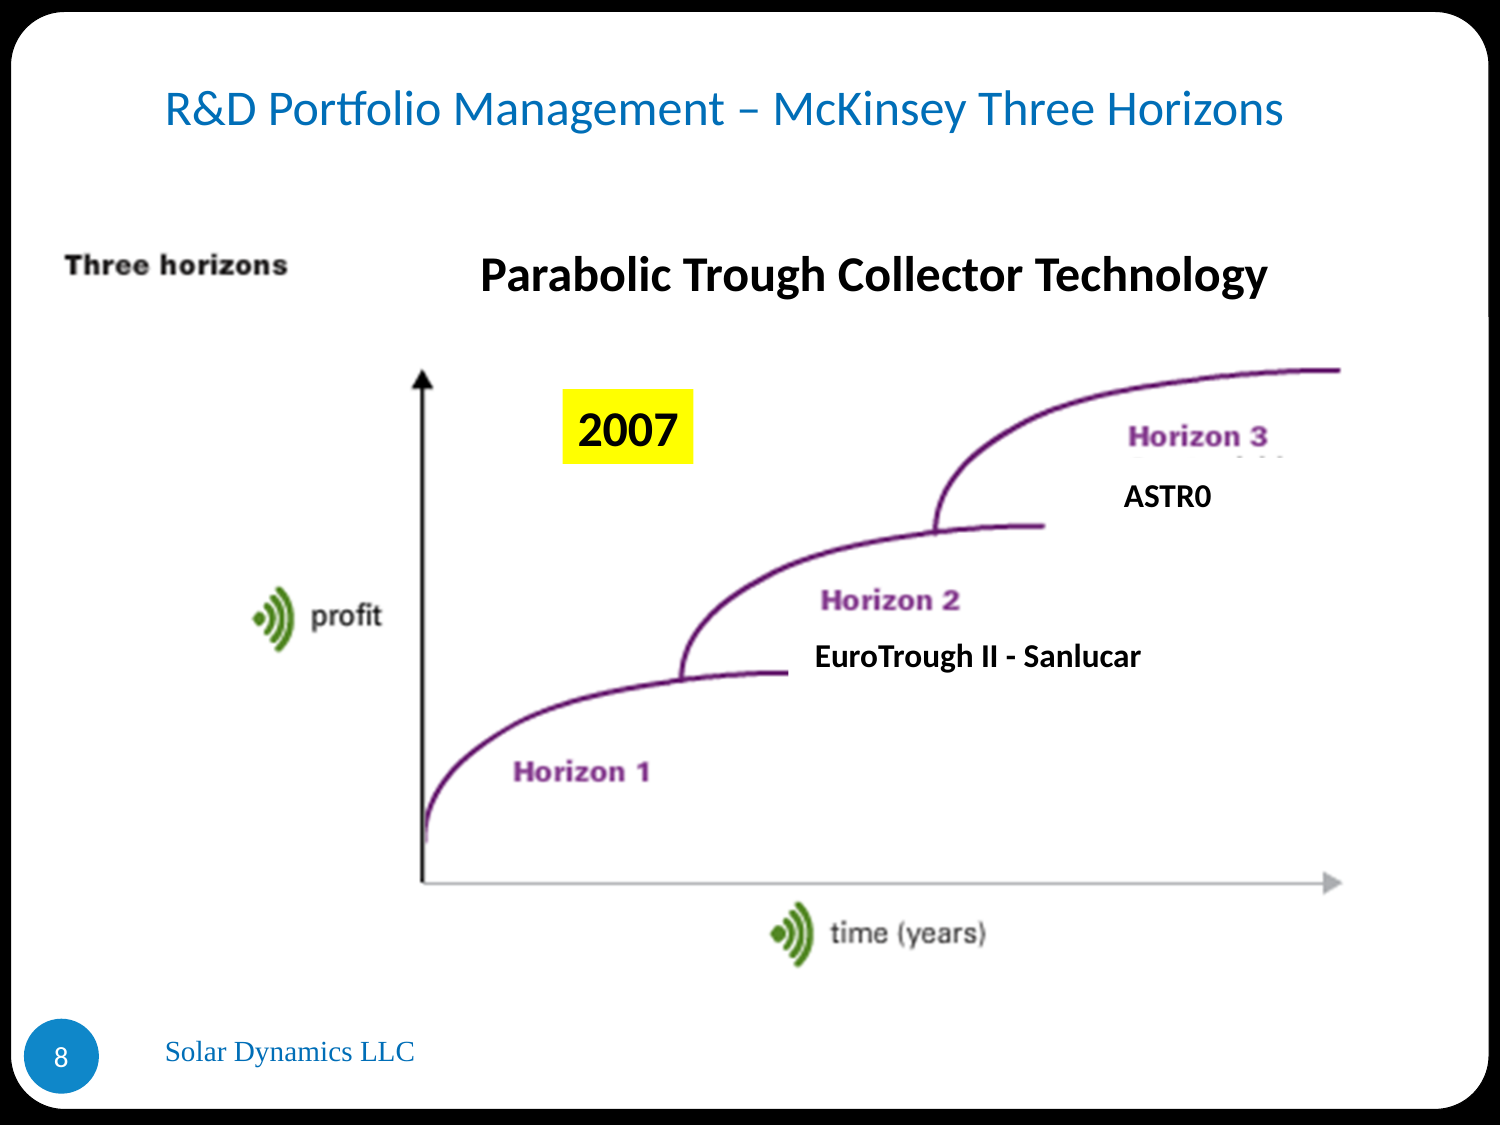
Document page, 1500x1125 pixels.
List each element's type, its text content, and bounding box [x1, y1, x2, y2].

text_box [562, 388, 1251, 681]
slide_number 8 [23, 1018, 99, 1094]
footer Solar Dynamics LLC [150, 1012, 1419, 1088]
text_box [61, 199, 1392, 1013]
title R&D Portfolio Management – McKinsey Three Horizons [150, 45, 1425, 150]
